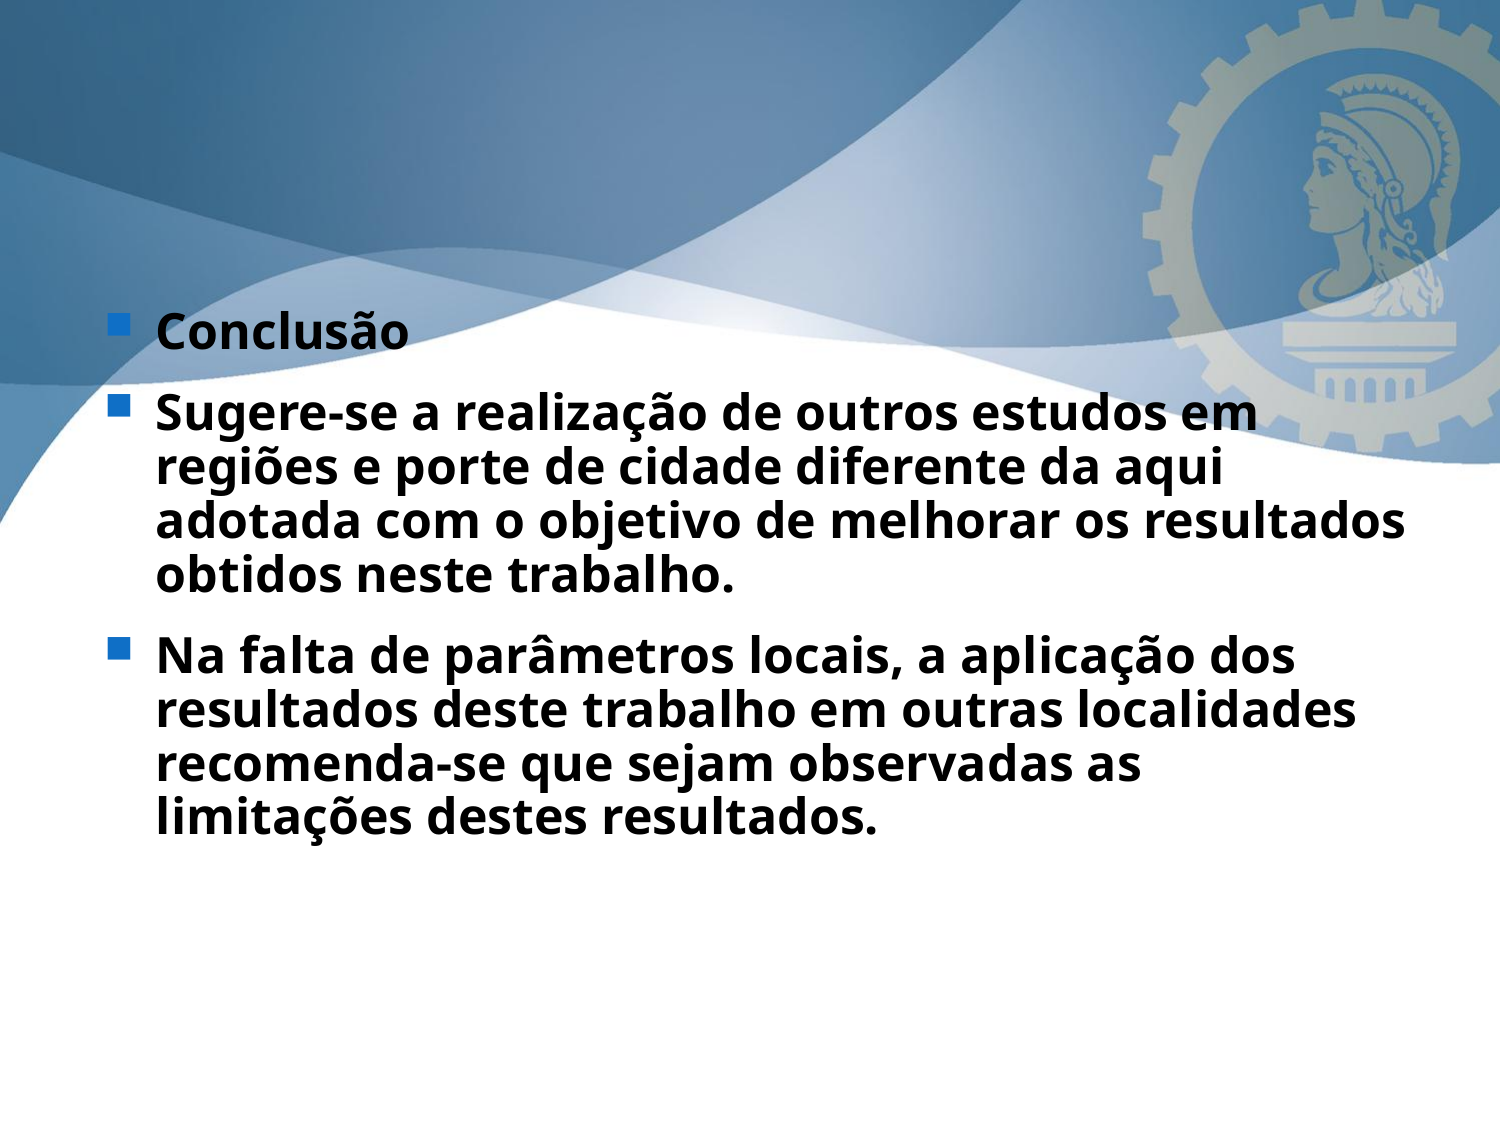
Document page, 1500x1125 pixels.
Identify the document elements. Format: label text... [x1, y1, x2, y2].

picture [0, 0, 1500, 1125]
list Conclusão Sugere-se a realização de outros estudos em regiões e porte de cidade diferente da aqui adotada com o objetivo de melhorar os resultados obtidos neste trabalho. Na falta de parâmetros locais, a aplicação dos resultados deste trabalho em outras localidades recomenda-se que sejam observadas as limitações destes resultados. [75, 291, 1425, 1050]
